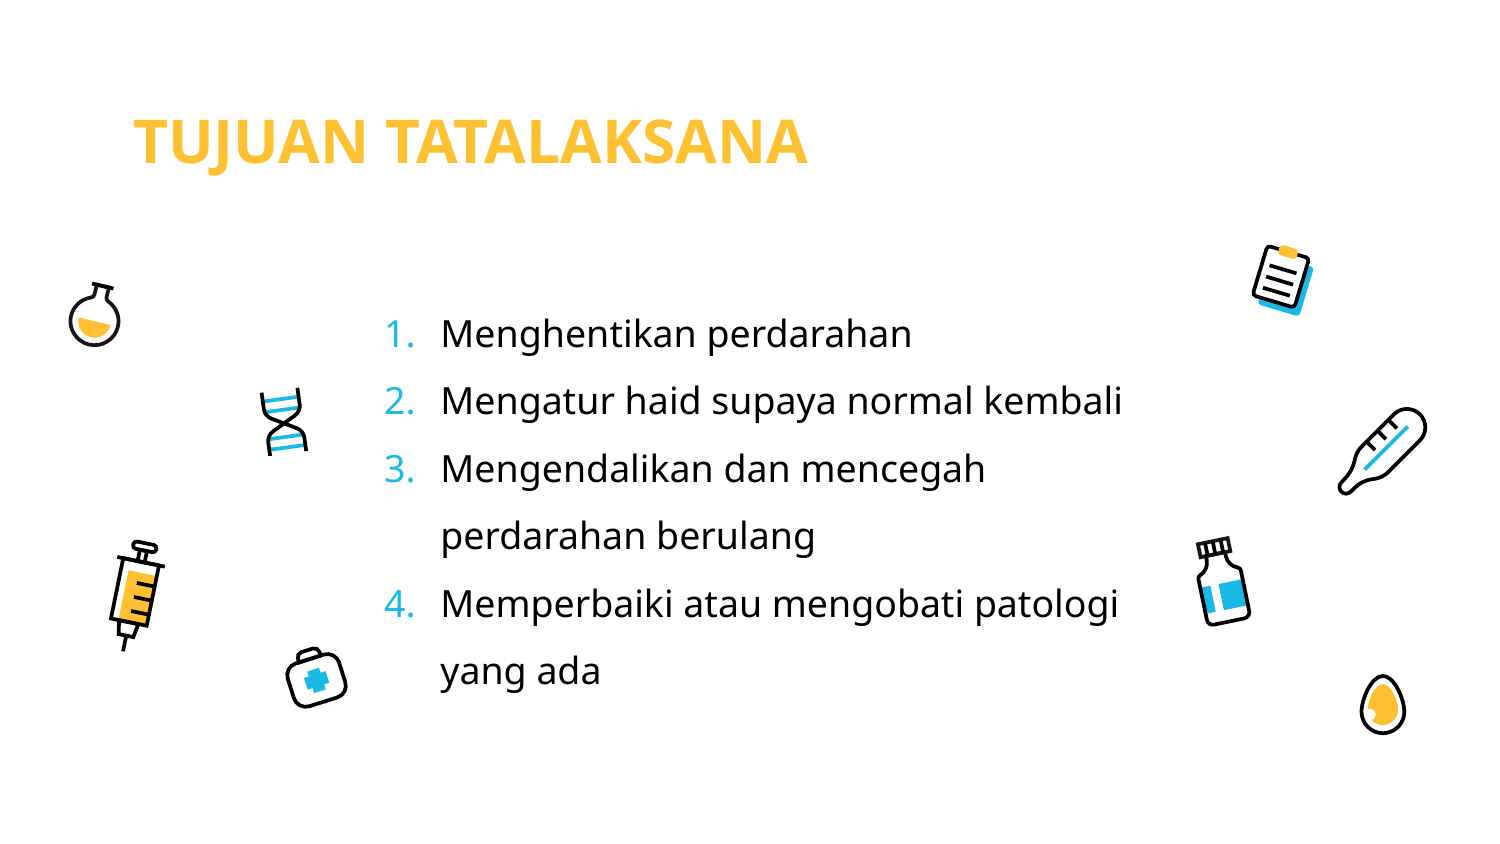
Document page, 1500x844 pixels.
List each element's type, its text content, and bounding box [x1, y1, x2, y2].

list Menghentikan perdarahan Mengatur haid supaya normal kembali Mengendalikan dan mencegah perdarahan berulang Memperbaiki atau mengobati patologi yang ada [348, 272, 1152, 722]
title TUJUAN TATALAKSANA [118, 88, 1382, 183]
